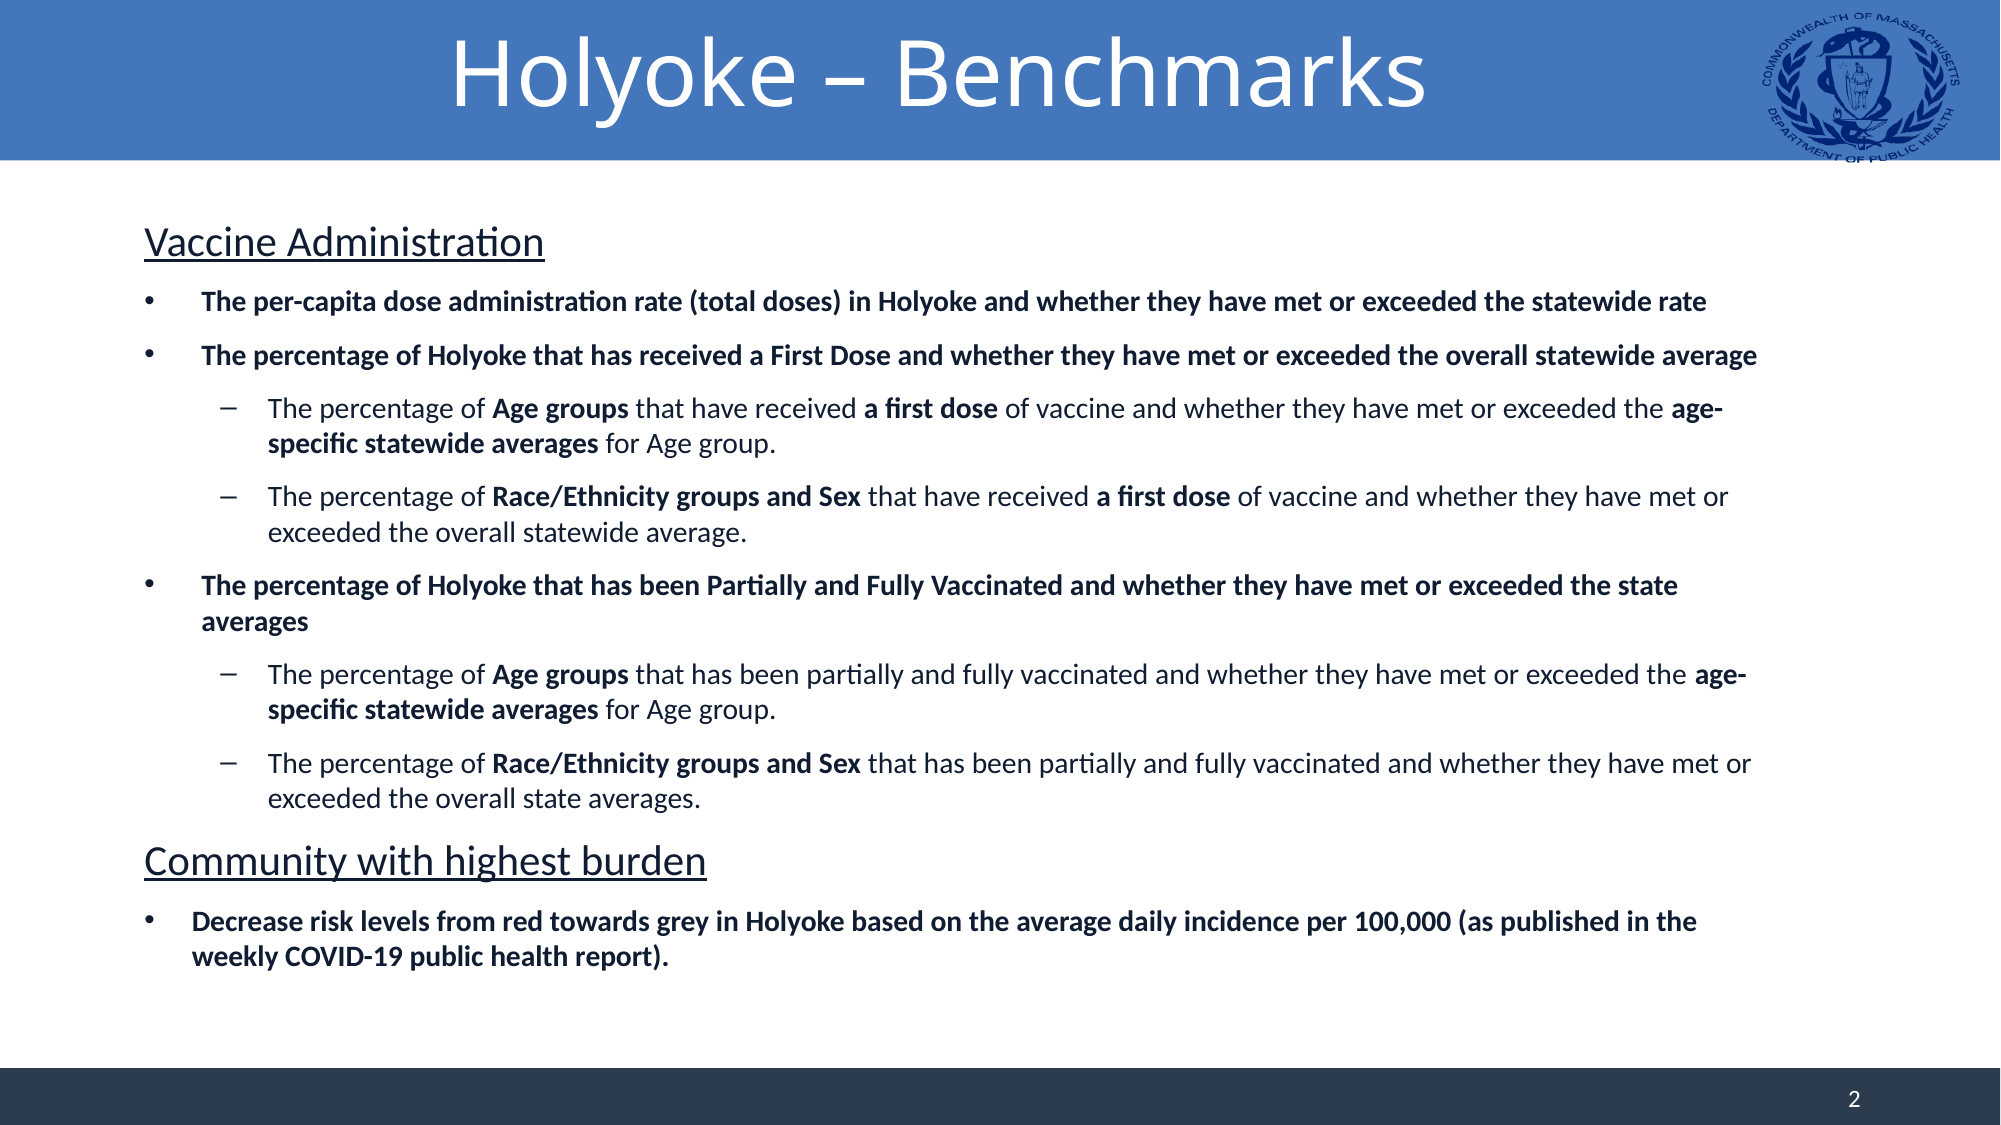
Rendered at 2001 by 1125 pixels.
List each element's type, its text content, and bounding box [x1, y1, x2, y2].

slide_number 2 [1833, 1074, 1934, 1125]
title Holyoke – Benchmarks [78, 7, 1800, 150]
list Vaccine Administration The per-capita dose administration rate (total doses) in Holyoke and whether they have met or exceeded the statewide rate The percentage of Holyoke that has received a First Dose and whether they have met or exceeded the overall statewide average The percentage of Age groups that have received a first dose of vaccine and whether they have met or exceeded the age-specific statewide averages for Age group. The percentage of Race/Ethnicity groups and Sex that have received a first dose of vaccine and whether they have met or exceeded the overall statewide average. The percentage of Holyoke that has been Partially and Fully Vaccinated and whether they have met or exceeded the state averages The percentage of Age groups that has been partially and fully vaccinated and whether they have met or exceeded the age-specific statewide averages for Age group. The percentage of Race/Ethnicity groups and Sex that has been partially and fully vaccinated and whether they have met or exceeded the overall state averages. Community with highest burden Decrease risk levels from red towards grey in Holyoke based on the average daily incidence per 100,000 (as published in the weekly COVID-19 public health report). [129, 205, 1776, 1019]
picture [1760, 12, 1961, 163]
